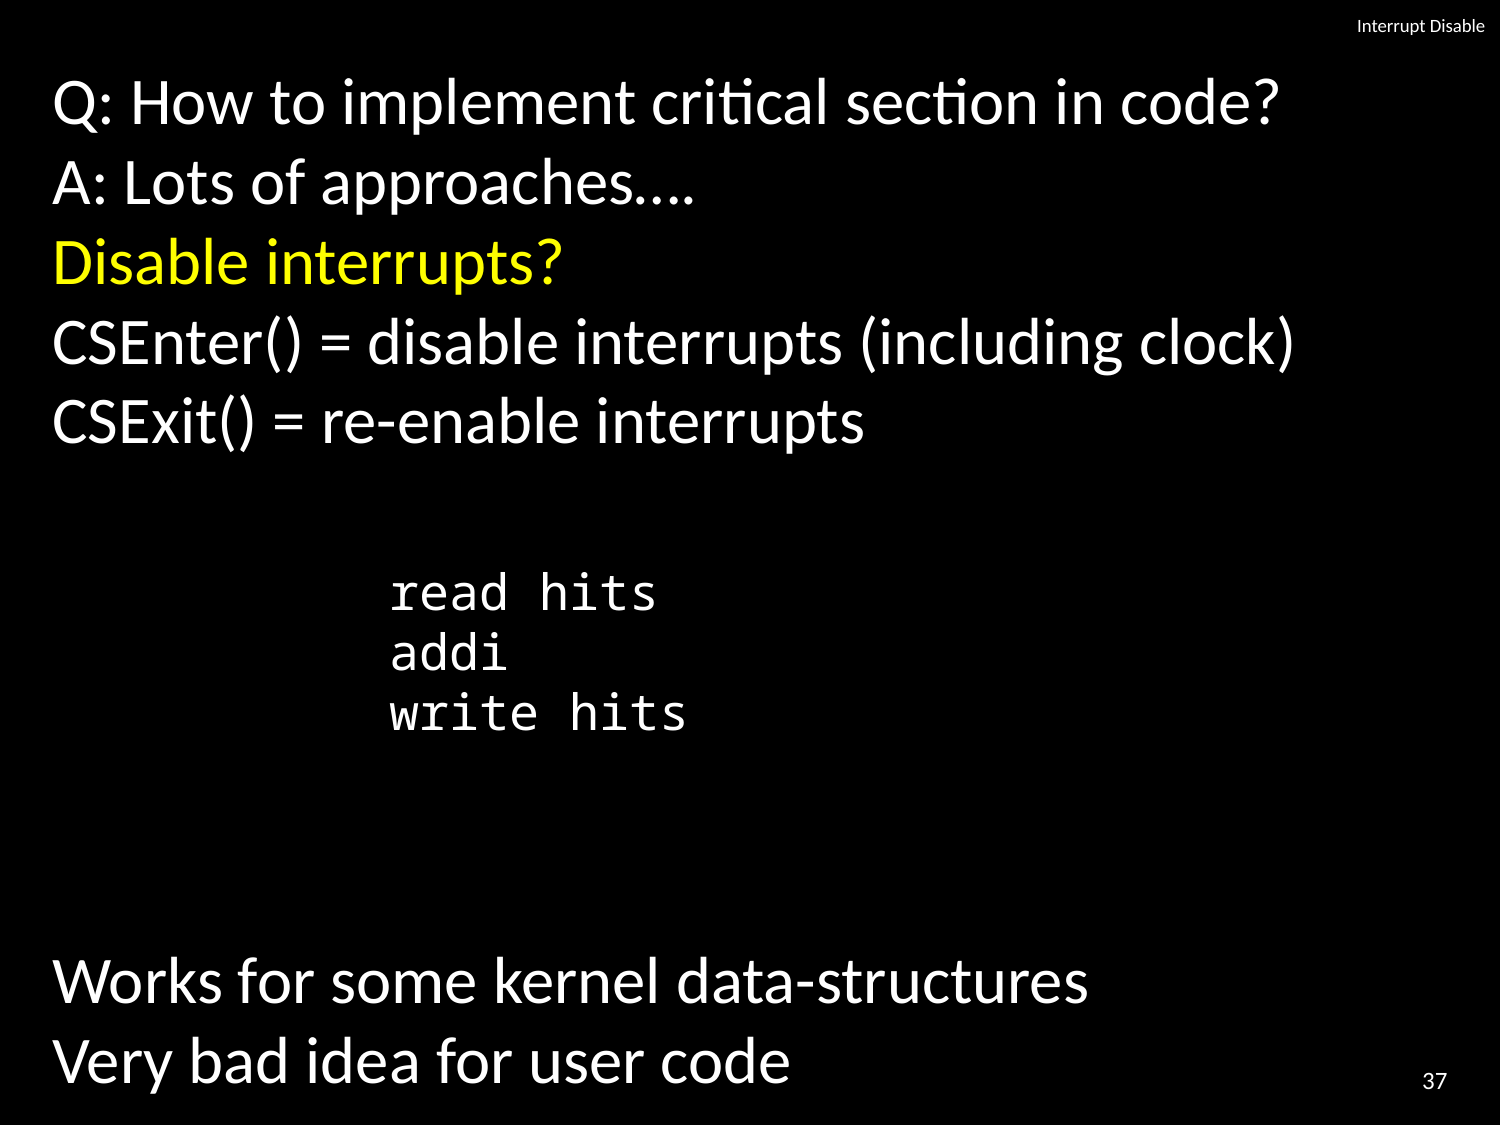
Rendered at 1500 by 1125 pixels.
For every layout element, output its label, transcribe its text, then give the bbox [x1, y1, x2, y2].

title Interrupt Disable [924, 0, 1500, 50]
text_box read hits addi write hits [374, 553, 1125, 748]
list Q: How to implement critical section in code? A: Lots of approaches…. Disable interrupts? CSEnter() = disable interrupts (including clock) CSExit() = re-enable interrupts Works for some kernel data-structures Very bad idea for user code [37, 50, 1463, 1075]
